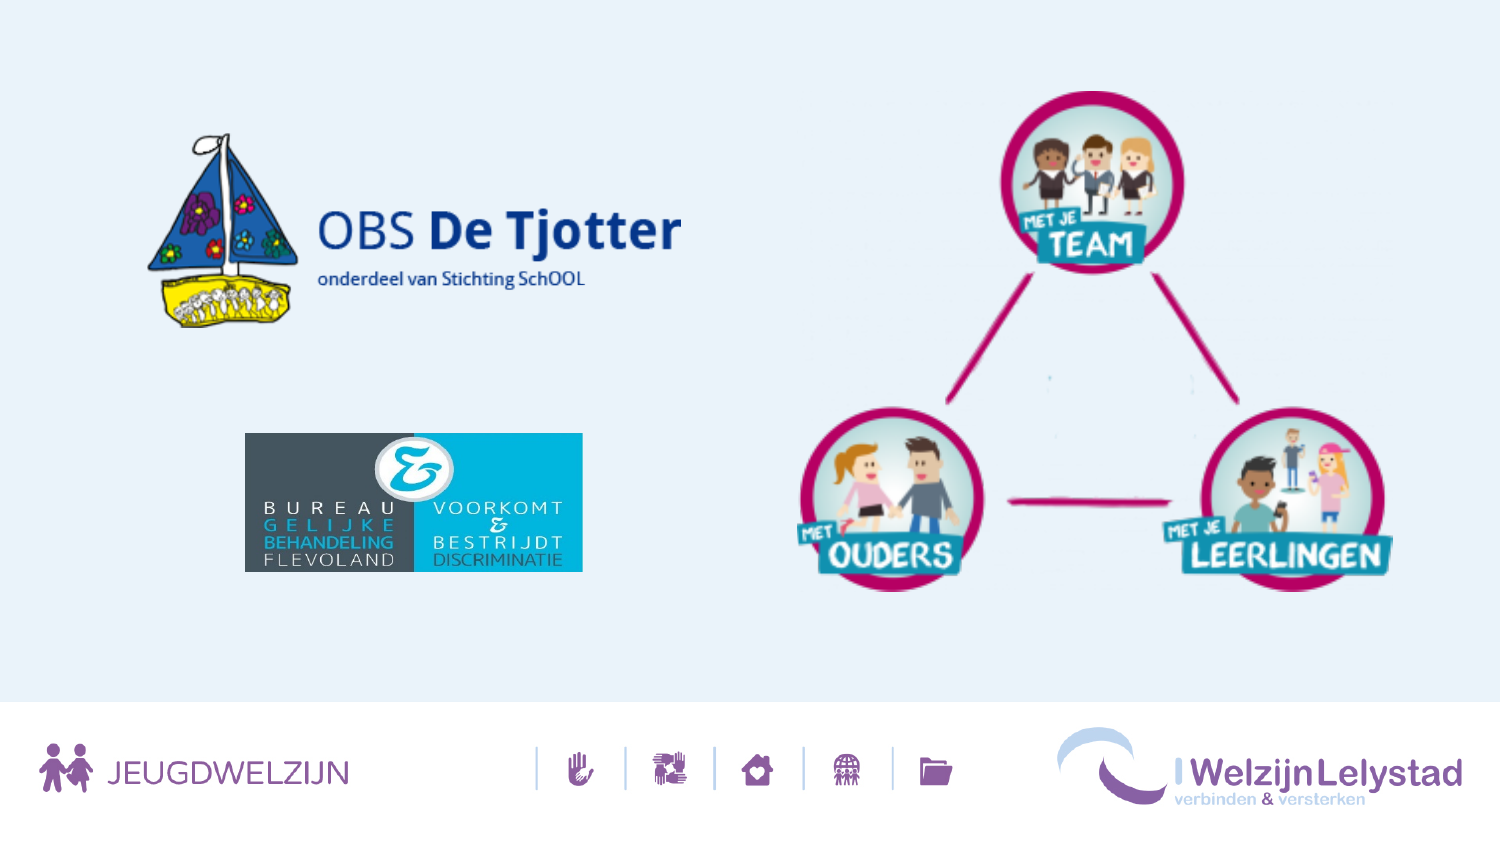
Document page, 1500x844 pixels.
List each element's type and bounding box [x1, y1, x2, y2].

picture [0, 0, 1500, 844]
list [796, 90, 1394, 592]
